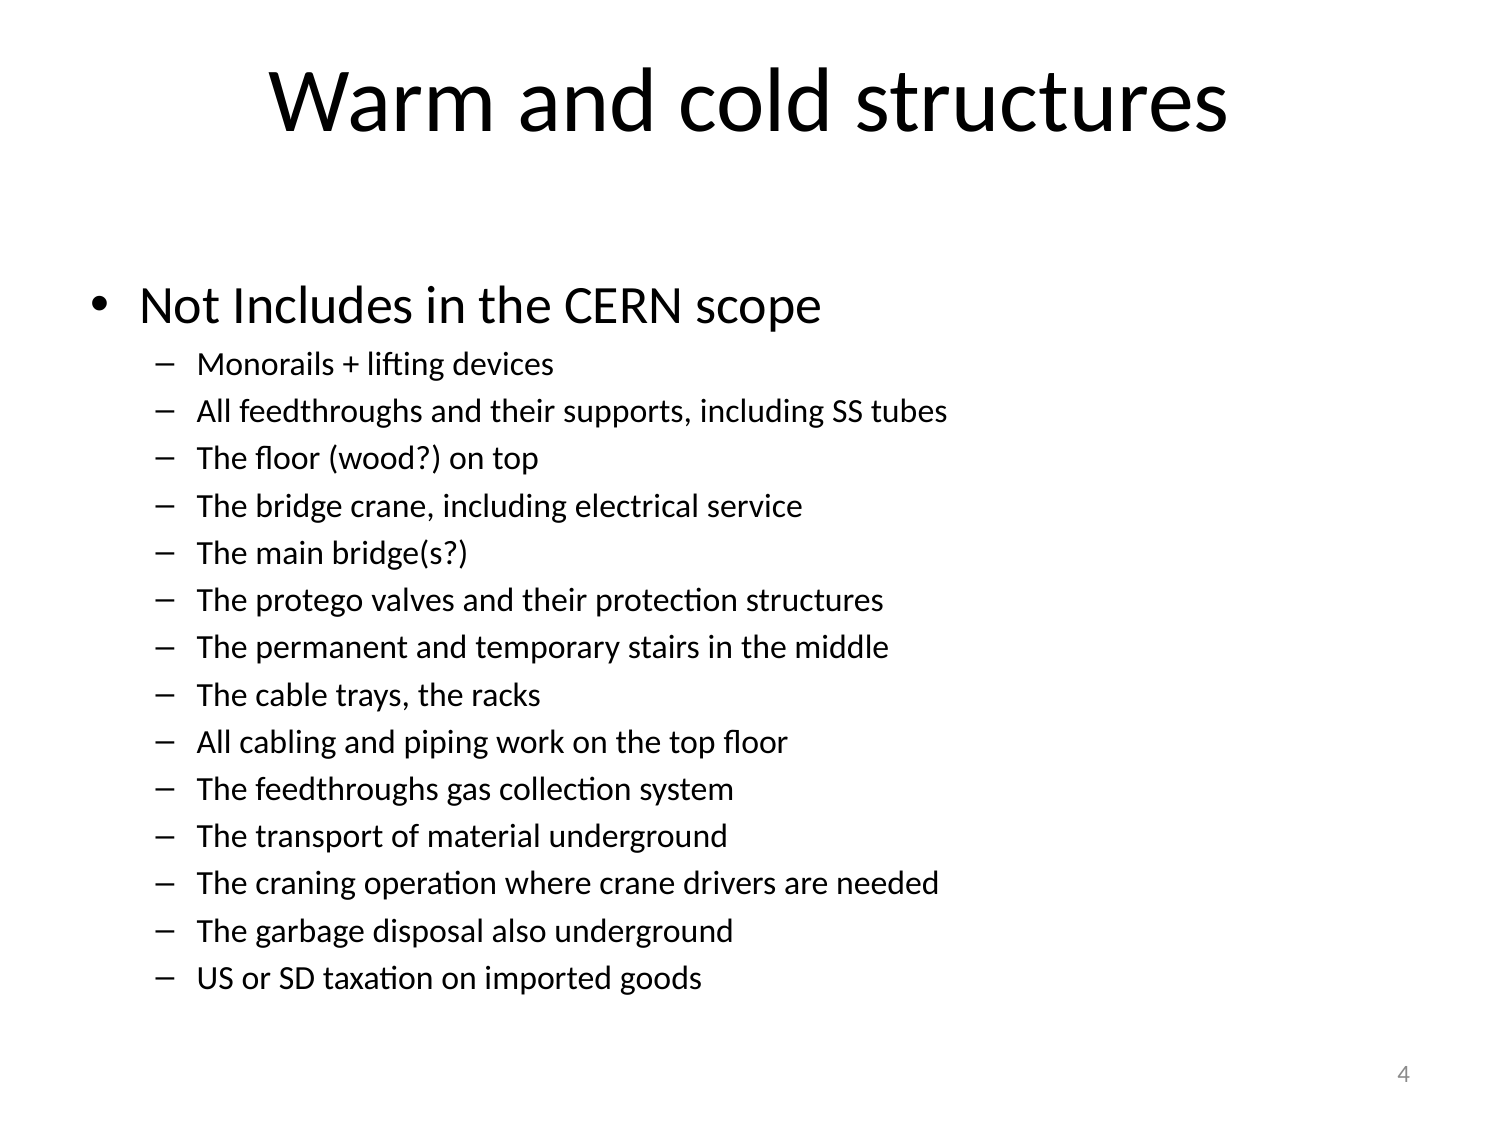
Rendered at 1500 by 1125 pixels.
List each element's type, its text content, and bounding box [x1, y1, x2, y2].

list Not Includes in the CERN scope Monorails + lifting devices All feedthroughs and their supports, including SS tubes The floor (wood?) on top The bridge crane, including electrical service The main bridge(s?) The protego valves and their protection structures The permanent and temporary stairs in the middle The cable trays, the racks All cabling and piping work on the top floor The feedthroughs gas collection system The transport of material underground The craning operation where crane drivers are needed The garbage disposal also underground US or SD taxation on imported goods [75, 262, 1500, 1005]
title Warm and cold structures [75, 1, 1425, 189]
slide_number 4 [1074, 1042, 1425, 1103]
